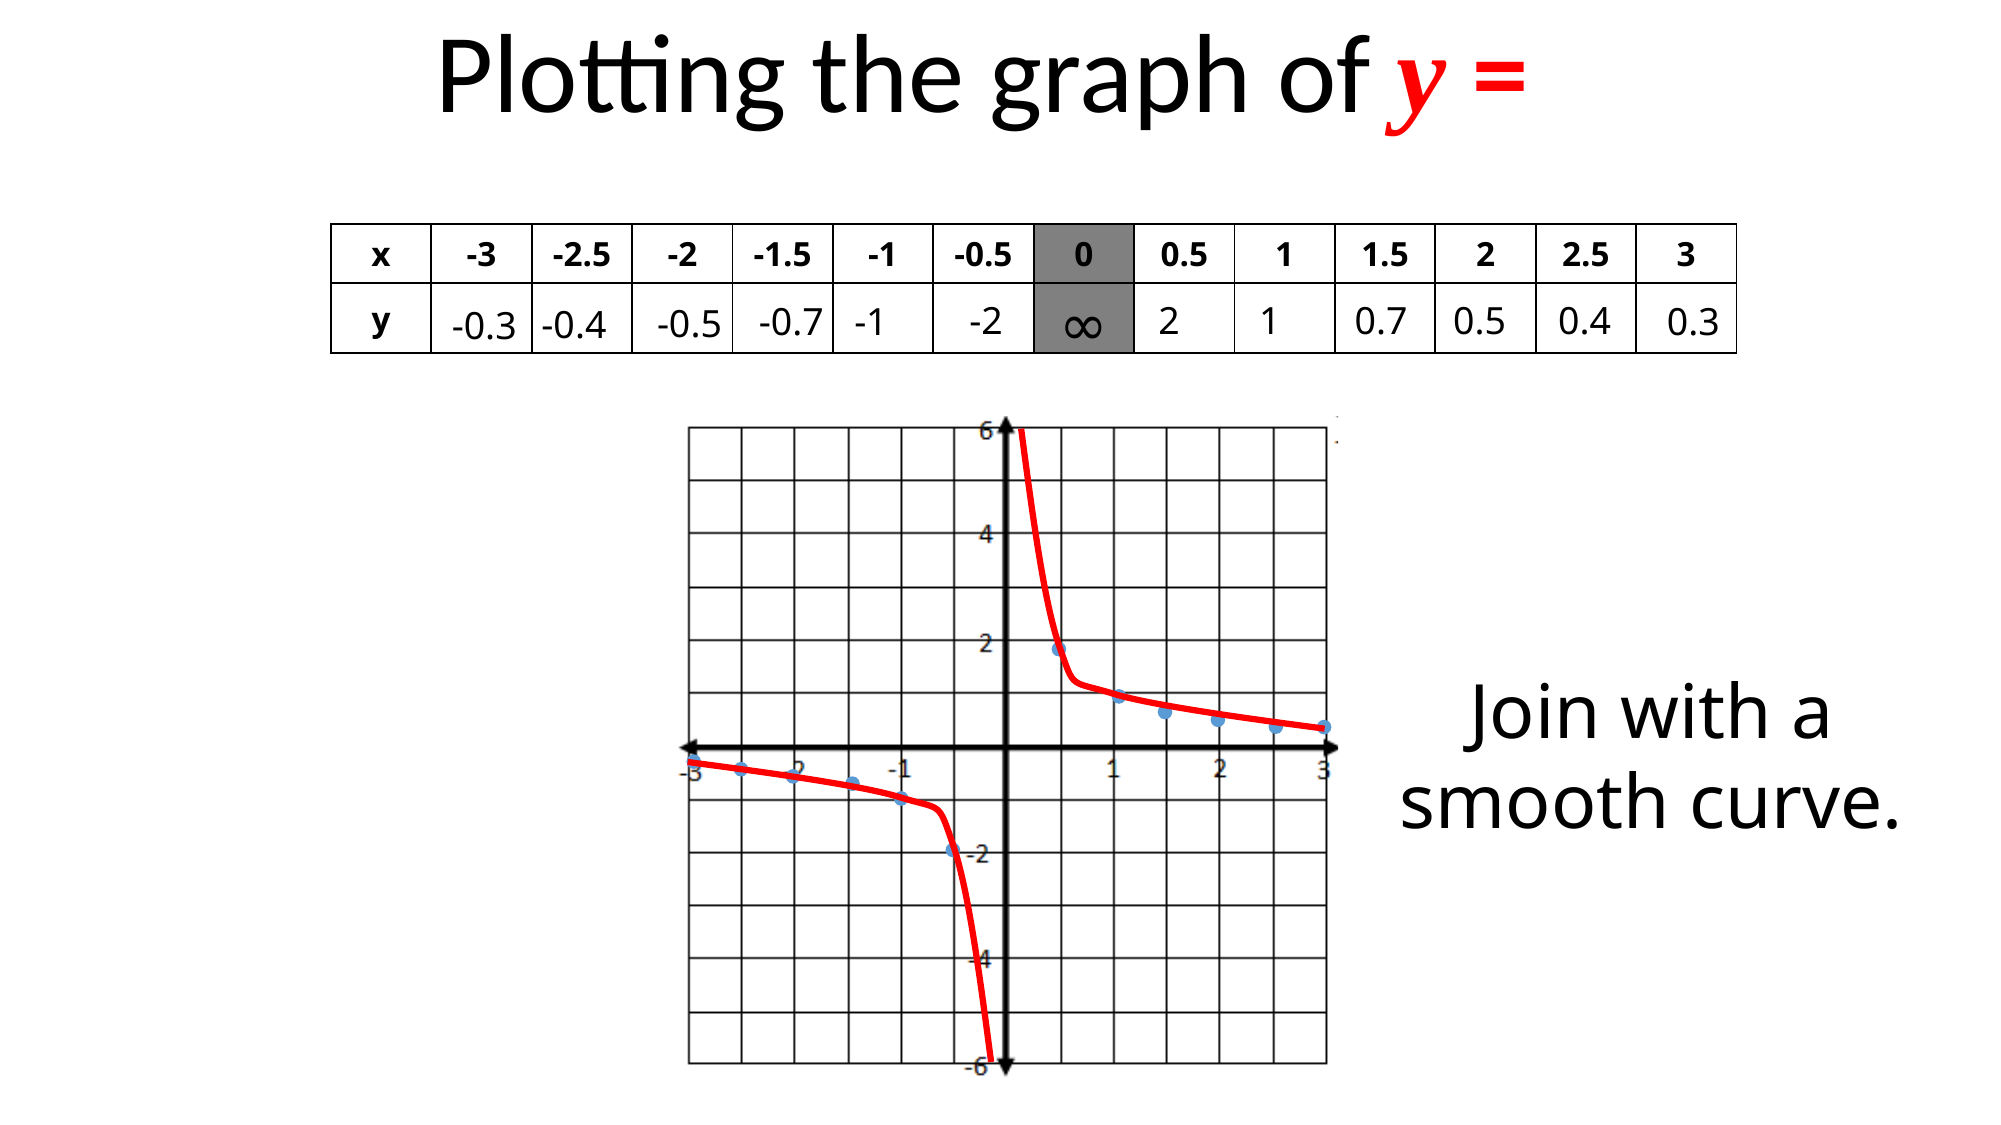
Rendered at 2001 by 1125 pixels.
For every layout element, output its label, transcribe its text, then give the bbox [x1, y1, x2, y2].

table_header 2.5 [1537, 225, 1635, 282]
table_header -1.5 [733, 225, 832, 282]
table_cell [633, 284, 732, 352]
table_header 2 [1436, 225, 1535, 282]
text_box 0.7 [1339, 289, 1423, 350]
table_cell [533, 284, 631, 352]
table_cell [1336, 284, 1434, 352]
text_box 0.3 [1652, 290, 1735, 351]
table_cell [1637, 284, 1736, 352]
text_box 0.4 [1543, 289, 1627, 350]
table_header 1.5 [1336, 225, 1434, 282]
table_header -0.5 [934, 225, 1033, 282]
table_cell y [332, 284, 430, 352]
table_header 0.5 [1135, 225, 1234, 282]
table_cell [1436, 284, 1535, 352]
table_header -2 [633, 225, 732, 282]
table_header 3 [1637, 225, 1736, 282]
text_box Join with a smooth curve. [1369, 656, 1934, 852]
text_box 0.5 [1438, 289, 1522, 350]
text_box 1 [1244, 289, 1296, 350]
table_cell [1235, 284, 1334, 352]
table_cell [834, 284, 932, 352]
table_cell [1537, 284, 1635, 352]
table_cell [432, 284, 531, 352]
table_header -1 [834, 225, 932, 282]
table_header -3 [432, 225, 531, 282]
table_header -2.5 [533, 225, 631, 282]
picture [674, 416, 1339, 1092]
table_header 1 [1235, 225, 1334, 282]
table_cell [1135, 284, 1234, 352]
table_cell ∞ [1035, 284, 1133, 352]
table_header 0 [1035, 225, 1133, 282]
table_header x [332, 225, 430, 282]
table_cell [733, 284, 832, 352]
table_cell [934, 284, 1033, 352]
